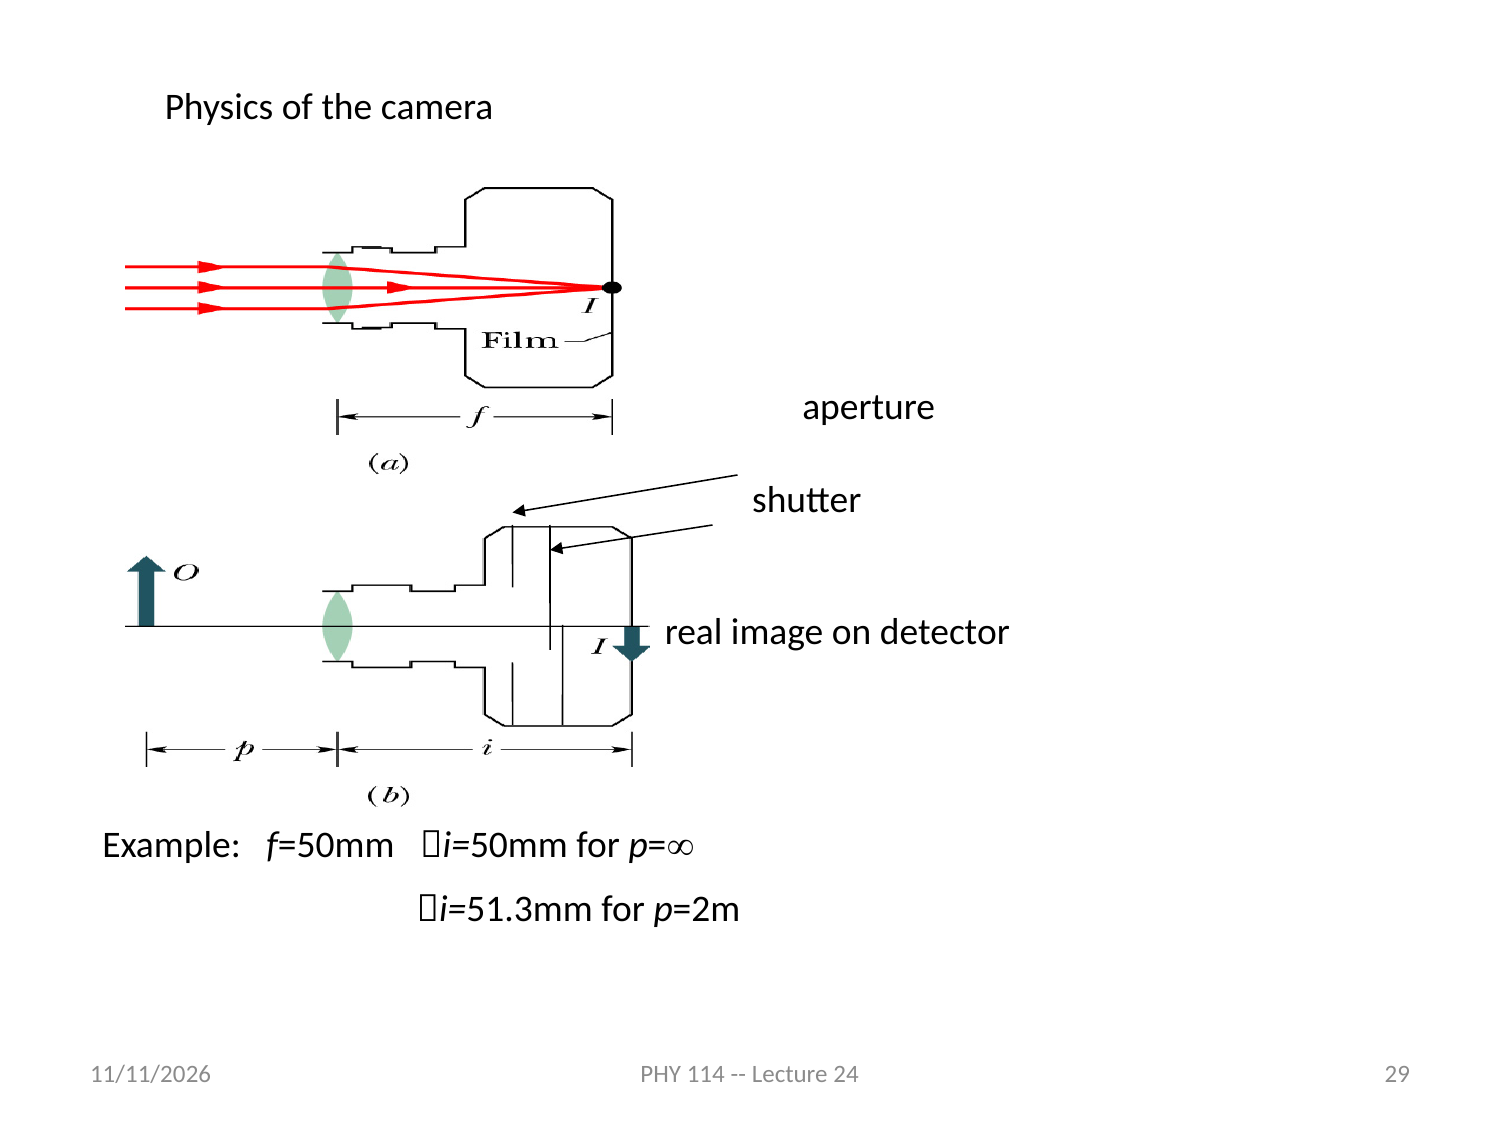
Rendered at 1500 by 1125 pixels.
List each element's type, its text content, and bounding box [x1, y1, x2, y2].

footer PHY 114 -- Lecture 24 [512, 1042, 988, 1103]
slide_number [75, 1042, 425, 1103]
picture [124, 187, 651, 809]
text_box Example: f=50mm i=50mm for p= i=51.3mm for p=2m [87, 812, 1438, 936]
slide_number 29 [1074, 1042, 1425, 1103]
text_box aperture [787, 374, 1163, 435]
text_box Physics of the camera [149, 74, 900, 135]
text_box real image on detector [654, 599, 1413, 660]
text_box shutter [737, 467, 1113, 528]
